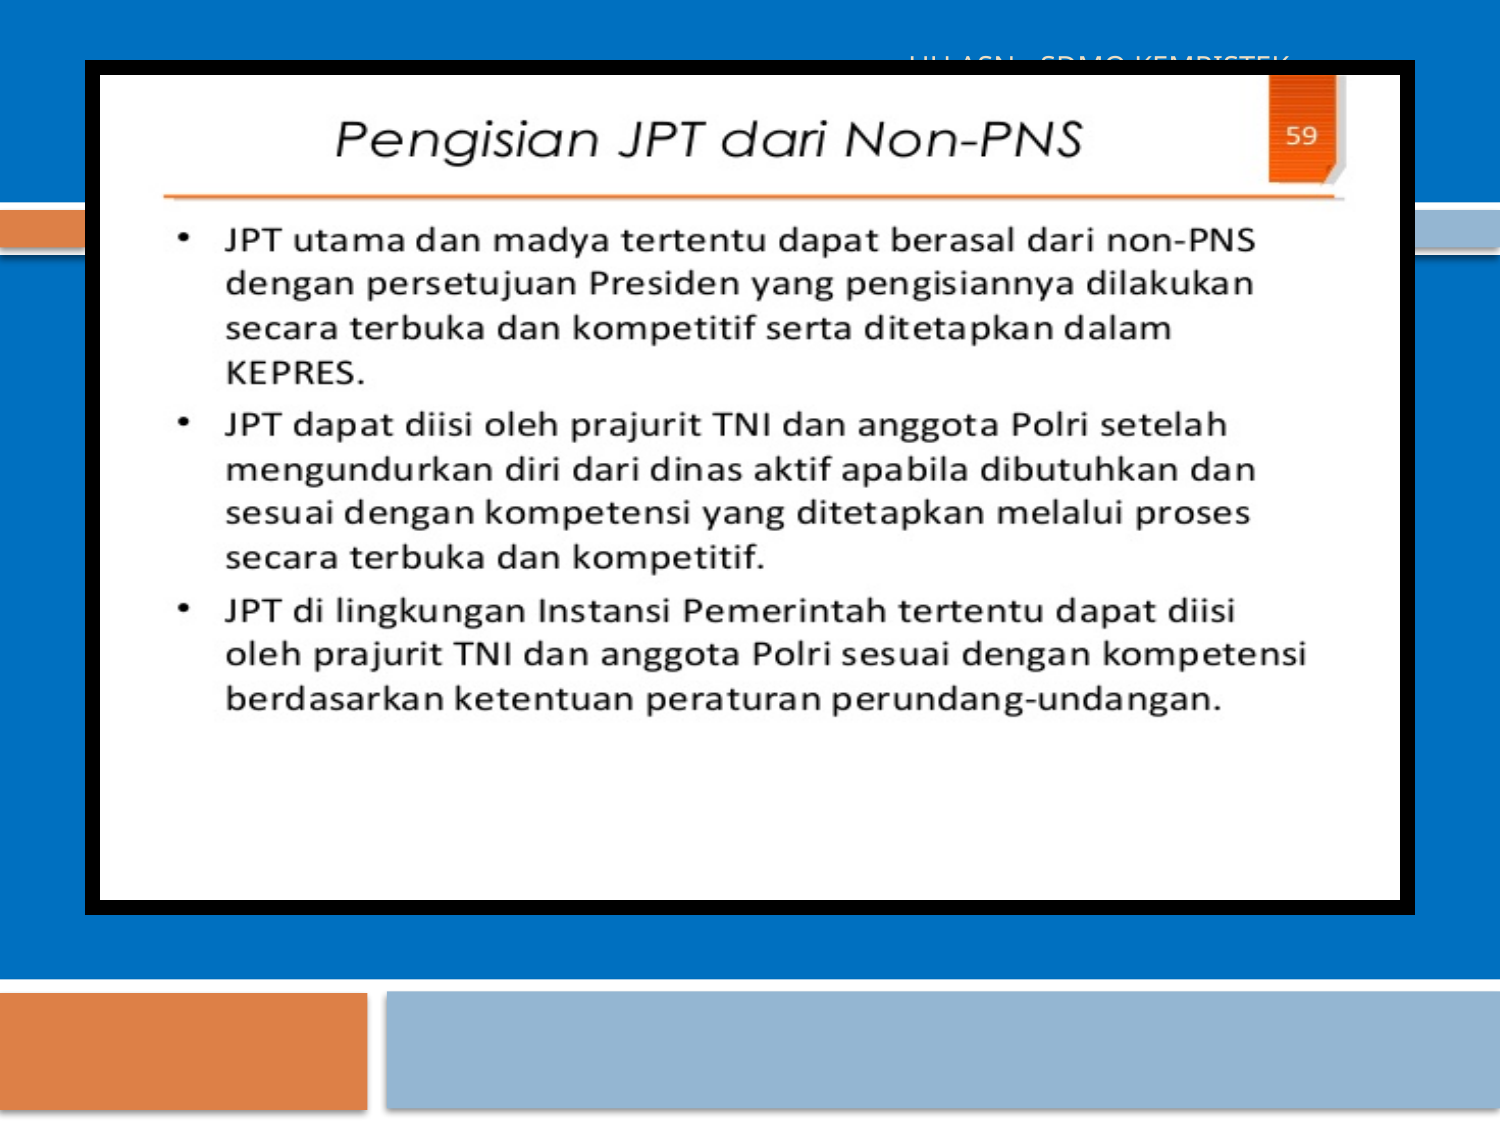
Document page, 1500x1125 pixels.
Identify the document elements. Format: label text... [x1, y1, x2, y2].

picture [99, 74, 1401, 901]
footer UU ASN - SDMO KEMRISTEK [342, 38, 1305, 60]
